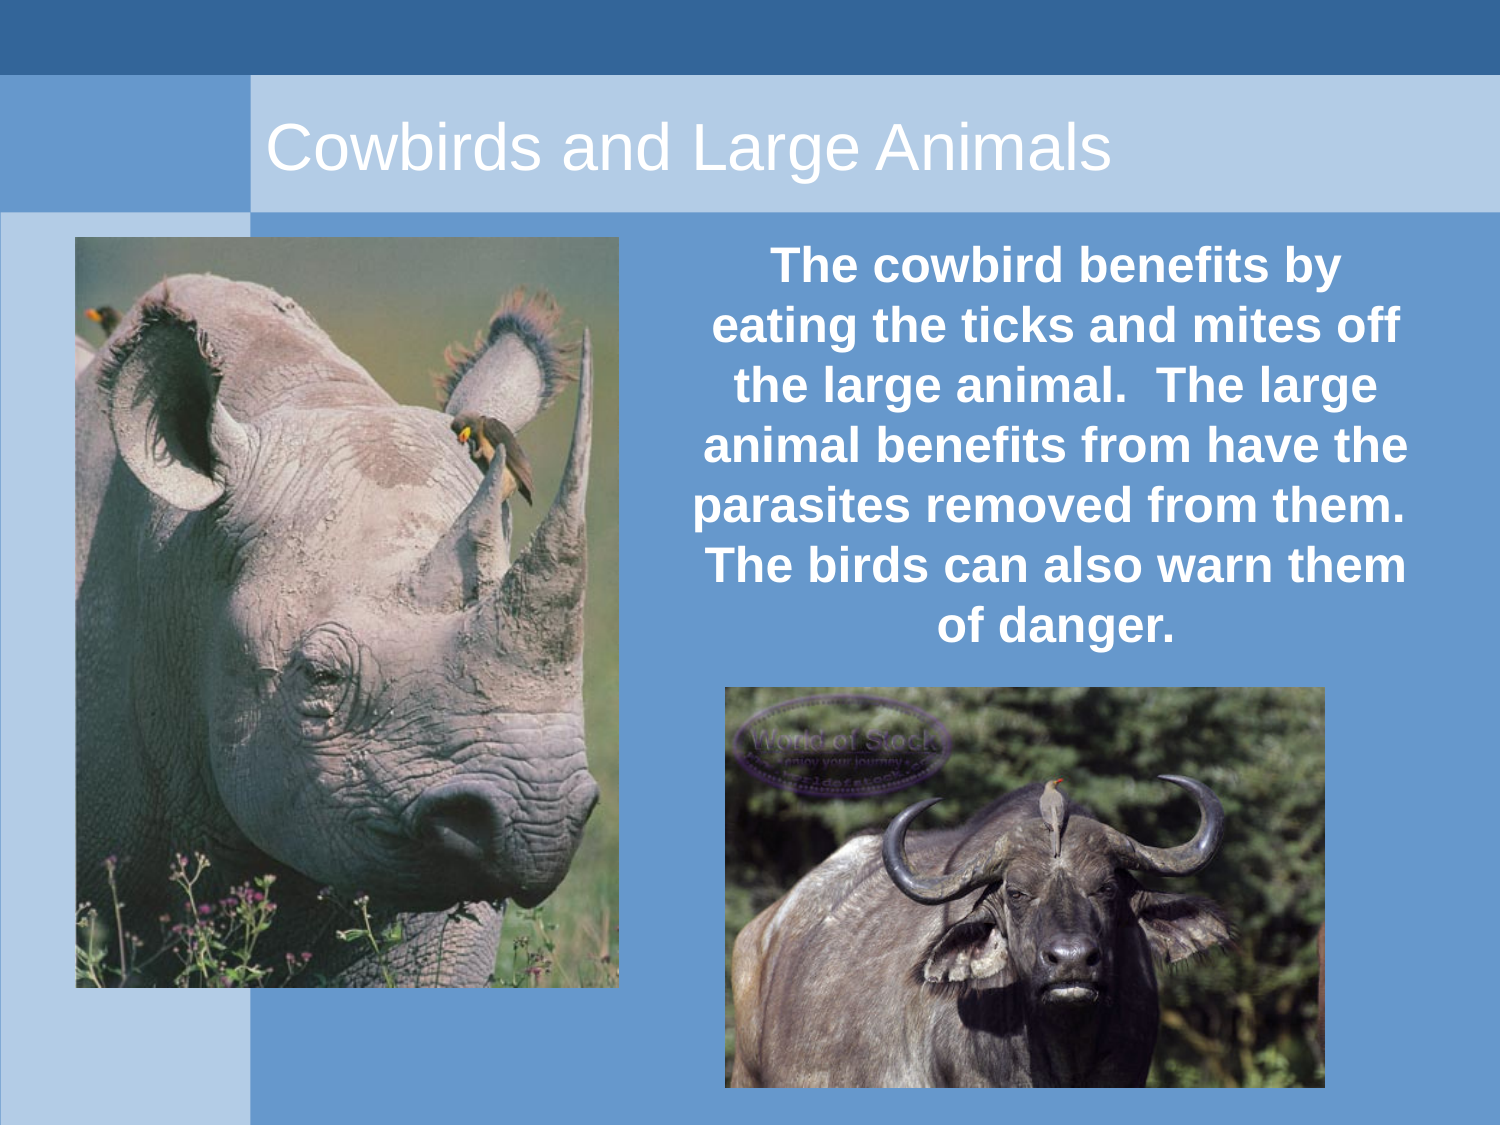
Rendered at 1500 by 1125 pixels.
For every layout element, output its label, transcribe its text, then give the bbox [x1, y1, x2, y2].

title Cowbirds and Large Animals [250, 75, 1500, 213]
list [724, 687, 1325, 1088]
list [74, 237, 619, 988]
text_box The cowbird benefits by eating the ticks and mites off the large animal. The large animal benefits from have the parasites removed from them. The birds can also warn them of danger. [674, 224, 1438, 660]
